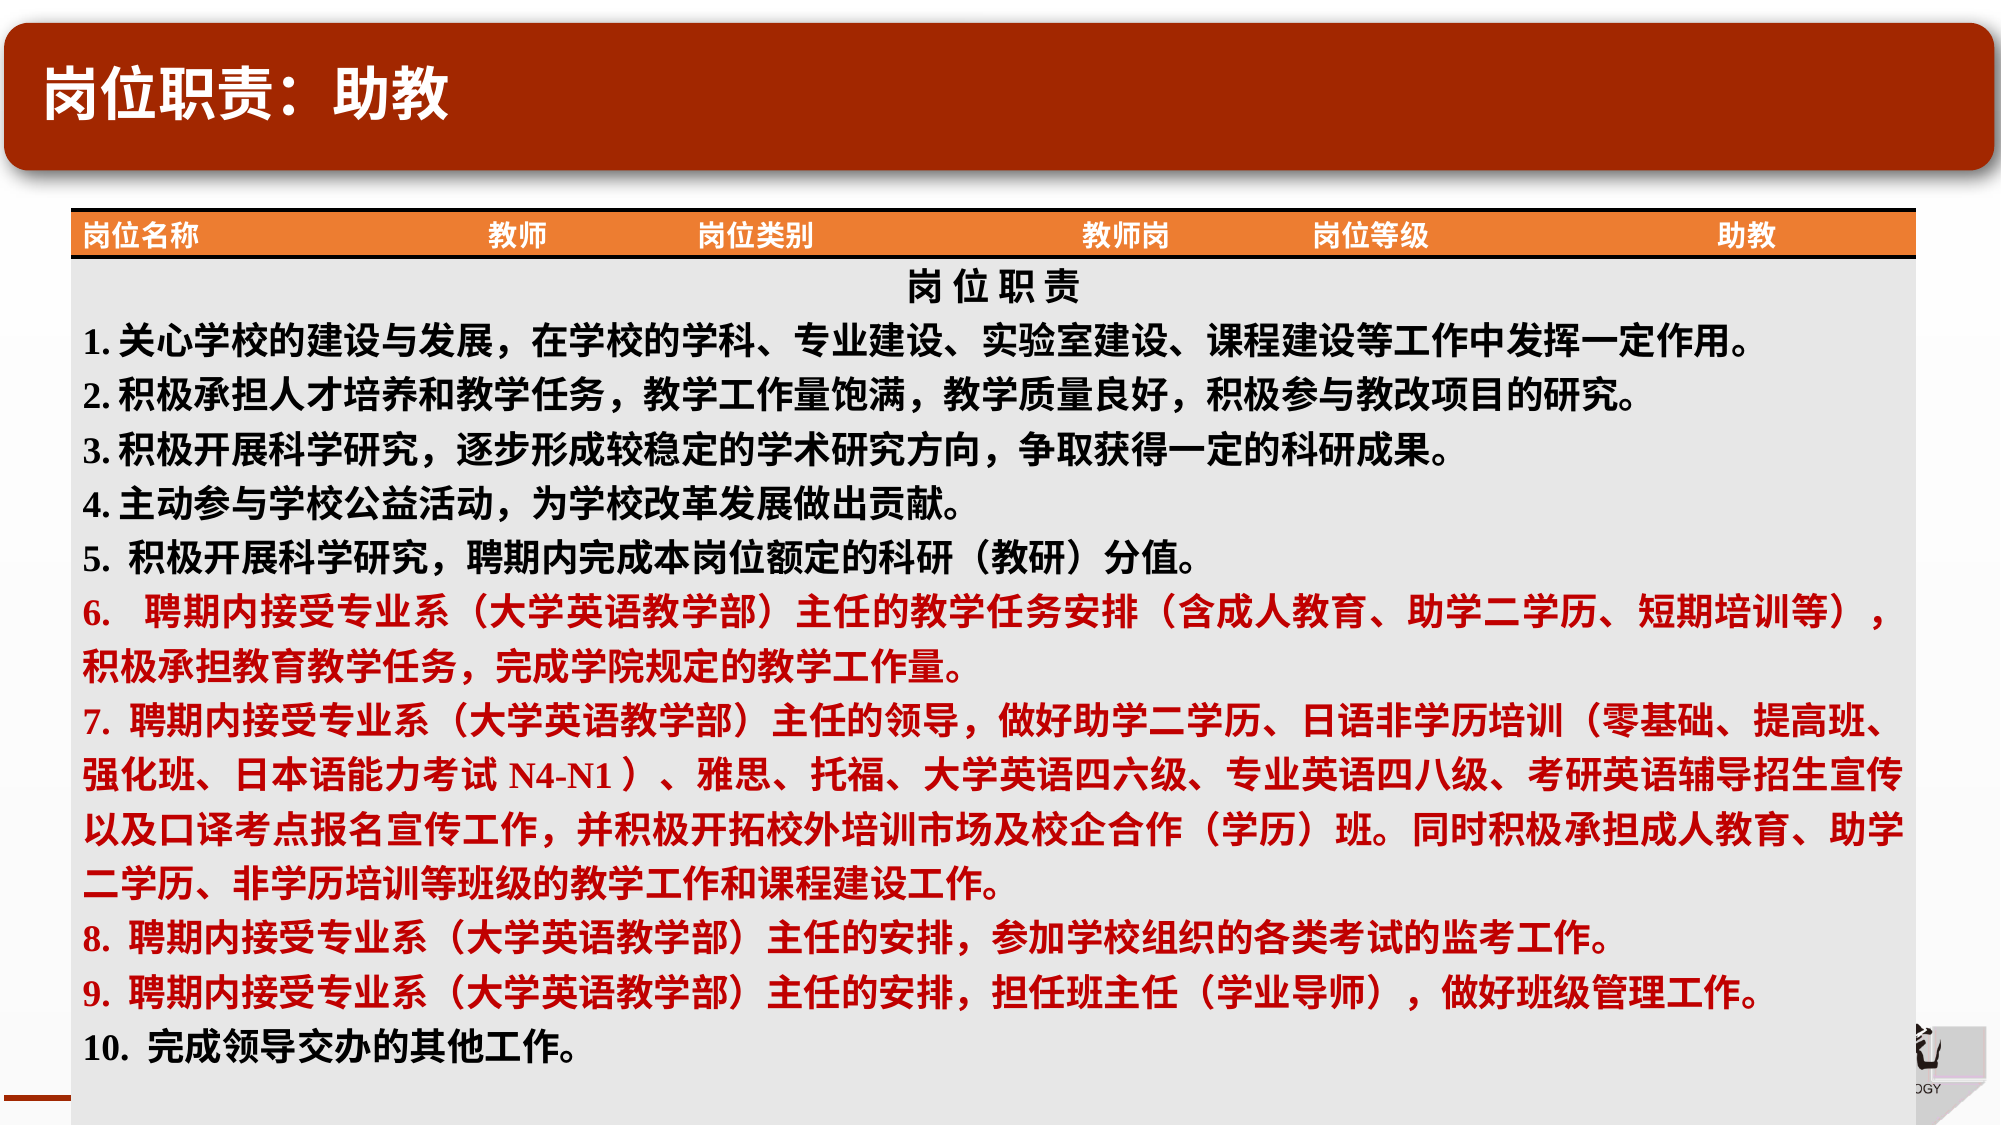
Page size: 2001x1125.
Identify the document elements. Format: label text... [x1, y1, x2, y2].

title 岗位职责：助教 [26, 26, 1973, 167]
table_header 教师岗 [952, 212, 1301, 255]
picture [1916, 999, 2000, 1125]
table_cell 岗 位 职 责 1.关心学校的建设与发展，在学校的学科、专业建设、实验室建设、课程建设等工作中发挥一定作用。 2.积极承担人才培养和教学任务，教学工作量饱满，教学质量良好，积极参与教改项目的研究。 3.积极开展科学研究，逐步形成较稳定的学术研究方向，争取获得一定的科研成果。 4.主动参与学校公益活动，为学校改革发展做出贡献。 5. 积极开展科学研究，聘期内完成本岗位额定的科研（教研）分值。 6. 聘期内接受专业系（大学英语教学部）主任的教学任务安排（含成人教育、助学二学历、短期培训等），积极承担教育教学任务，完成学院规定的教学工作量。 7. 聘期内接受专业系（大学英语教学部）主任的领导，做好助学二学历、日语非学历培训（零基础、提高班、强化班、日本语能力考试N4-N1）、雅思、托福、大学英语四六级、专业英语四八级、考研英语辅导招生宣传以及口译考点报名宣传工作，并积极开拓校外培训市场及校企合作（学历）班。同时积极承担成人教育、助学二学历、非学历培训等班级的教学工作和课程建设工作。 8. 聘期内接受专业系（大学英语教学部）主任的安排，参加学校组织的各类考试的监考工作。 9. 聘期内接受专业系（大学英语教学部）主任的安排，担任班主任（学业导师），做好班级管理工作。 10. 完成领导交办的其他工作。 [71, 259, 1916, 1125]
table_header 助教 [1578, 212, 1916, 255]
table_header 教师 [350, 212, 686, 255]
table_header 岗位等级 [1301, 212, 1578, 255]
table_header 岗位名称 [71, 212, 350, 255]
table_header 岗位类别 [686, 212, 952, 255]
